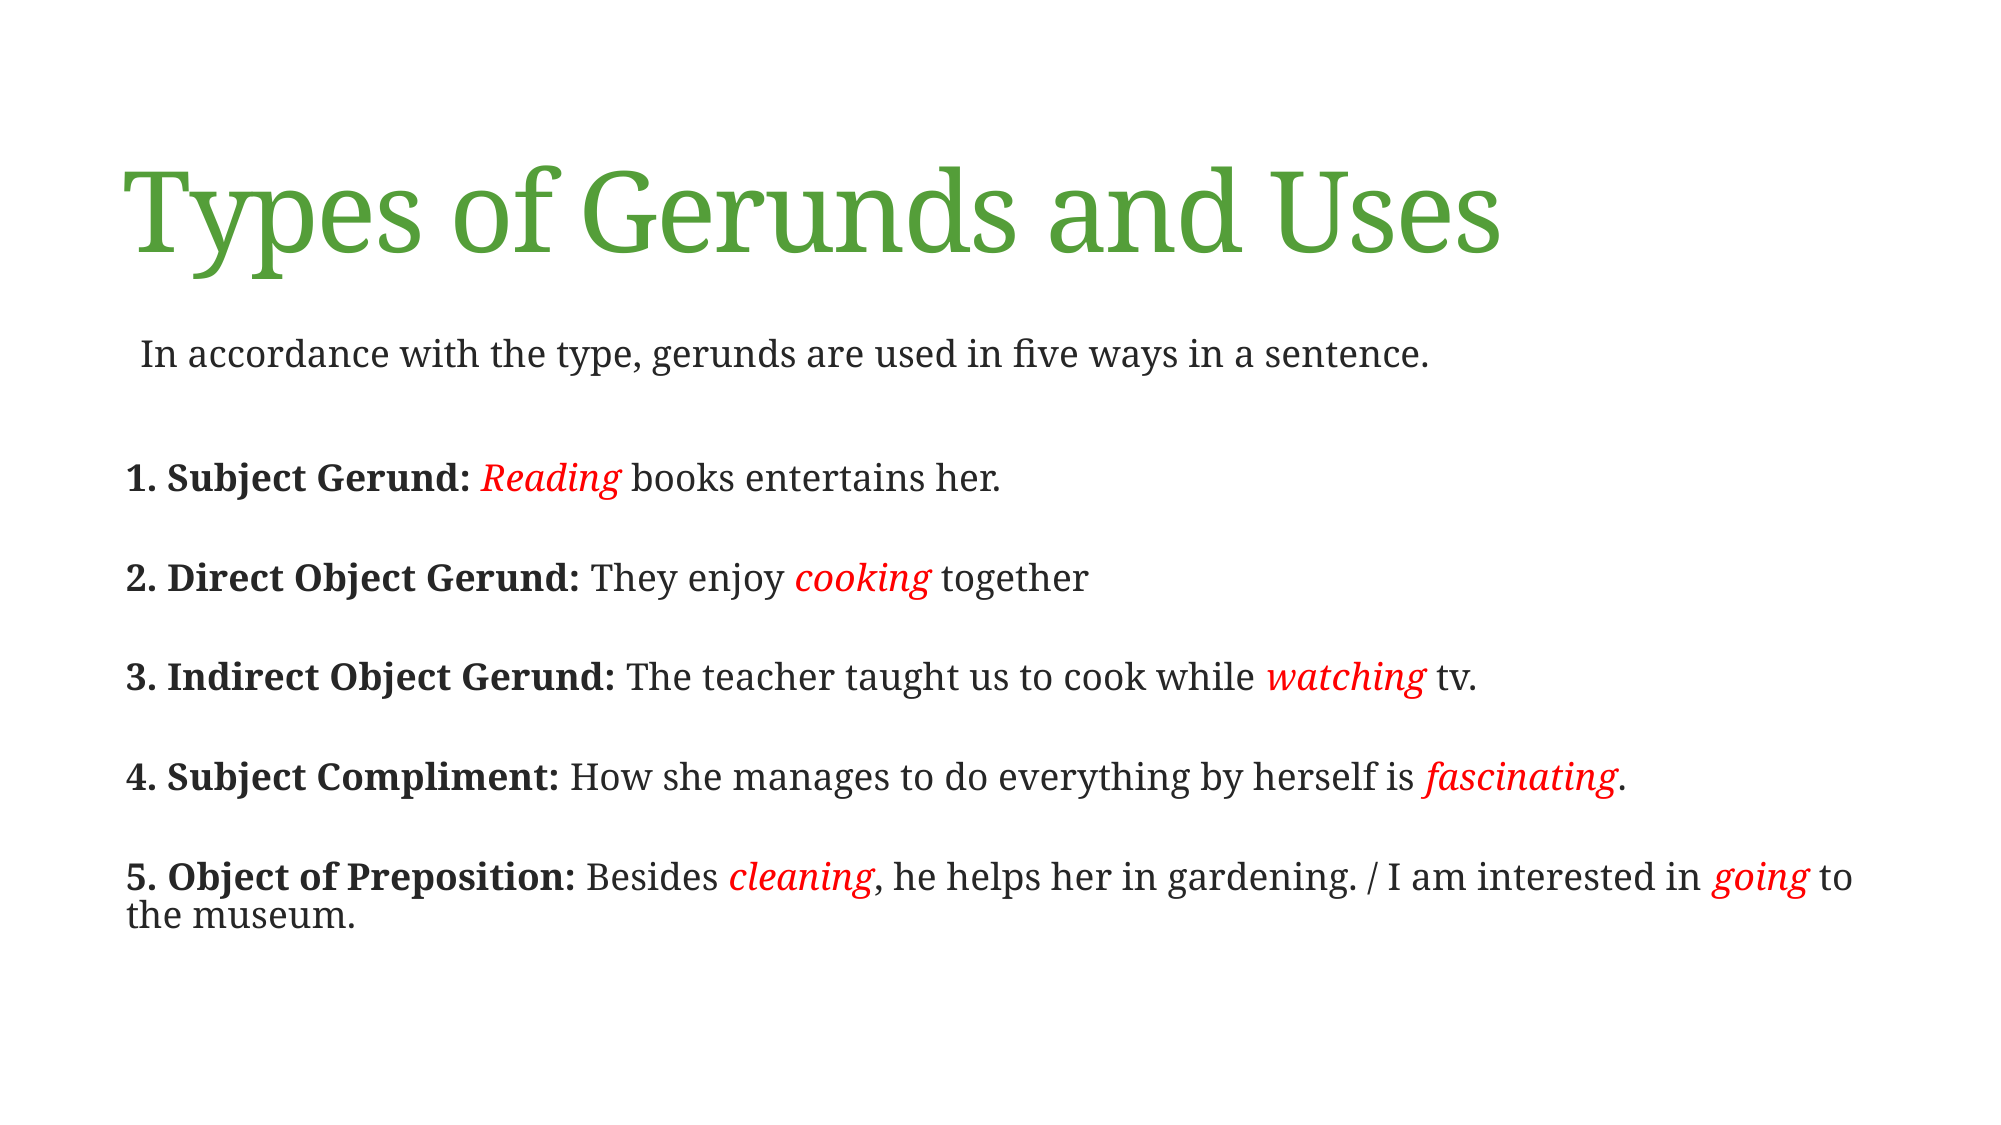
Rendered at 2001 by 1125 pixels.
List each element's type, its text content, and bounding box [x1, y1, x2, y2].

title Types of Gerunds and Uses [107, 81, 1875, 354]
list In accordance with the type, gerunds are used in five ways in a sentence. 1. Subject Gerund: Reading books entertains her. 2. Direct Object Gerund: They enjoy cooking together 3. Indirect Object Gerund: The teacher taught us to cook while watching tv. 4. Subject Compliment: How she manages to do everything by herself is fascinating. 5. Object of Preposition: Besides cleaning, he helps her in gardening. / I am interested in going to the museum. [111, 329, 1876, 948]
